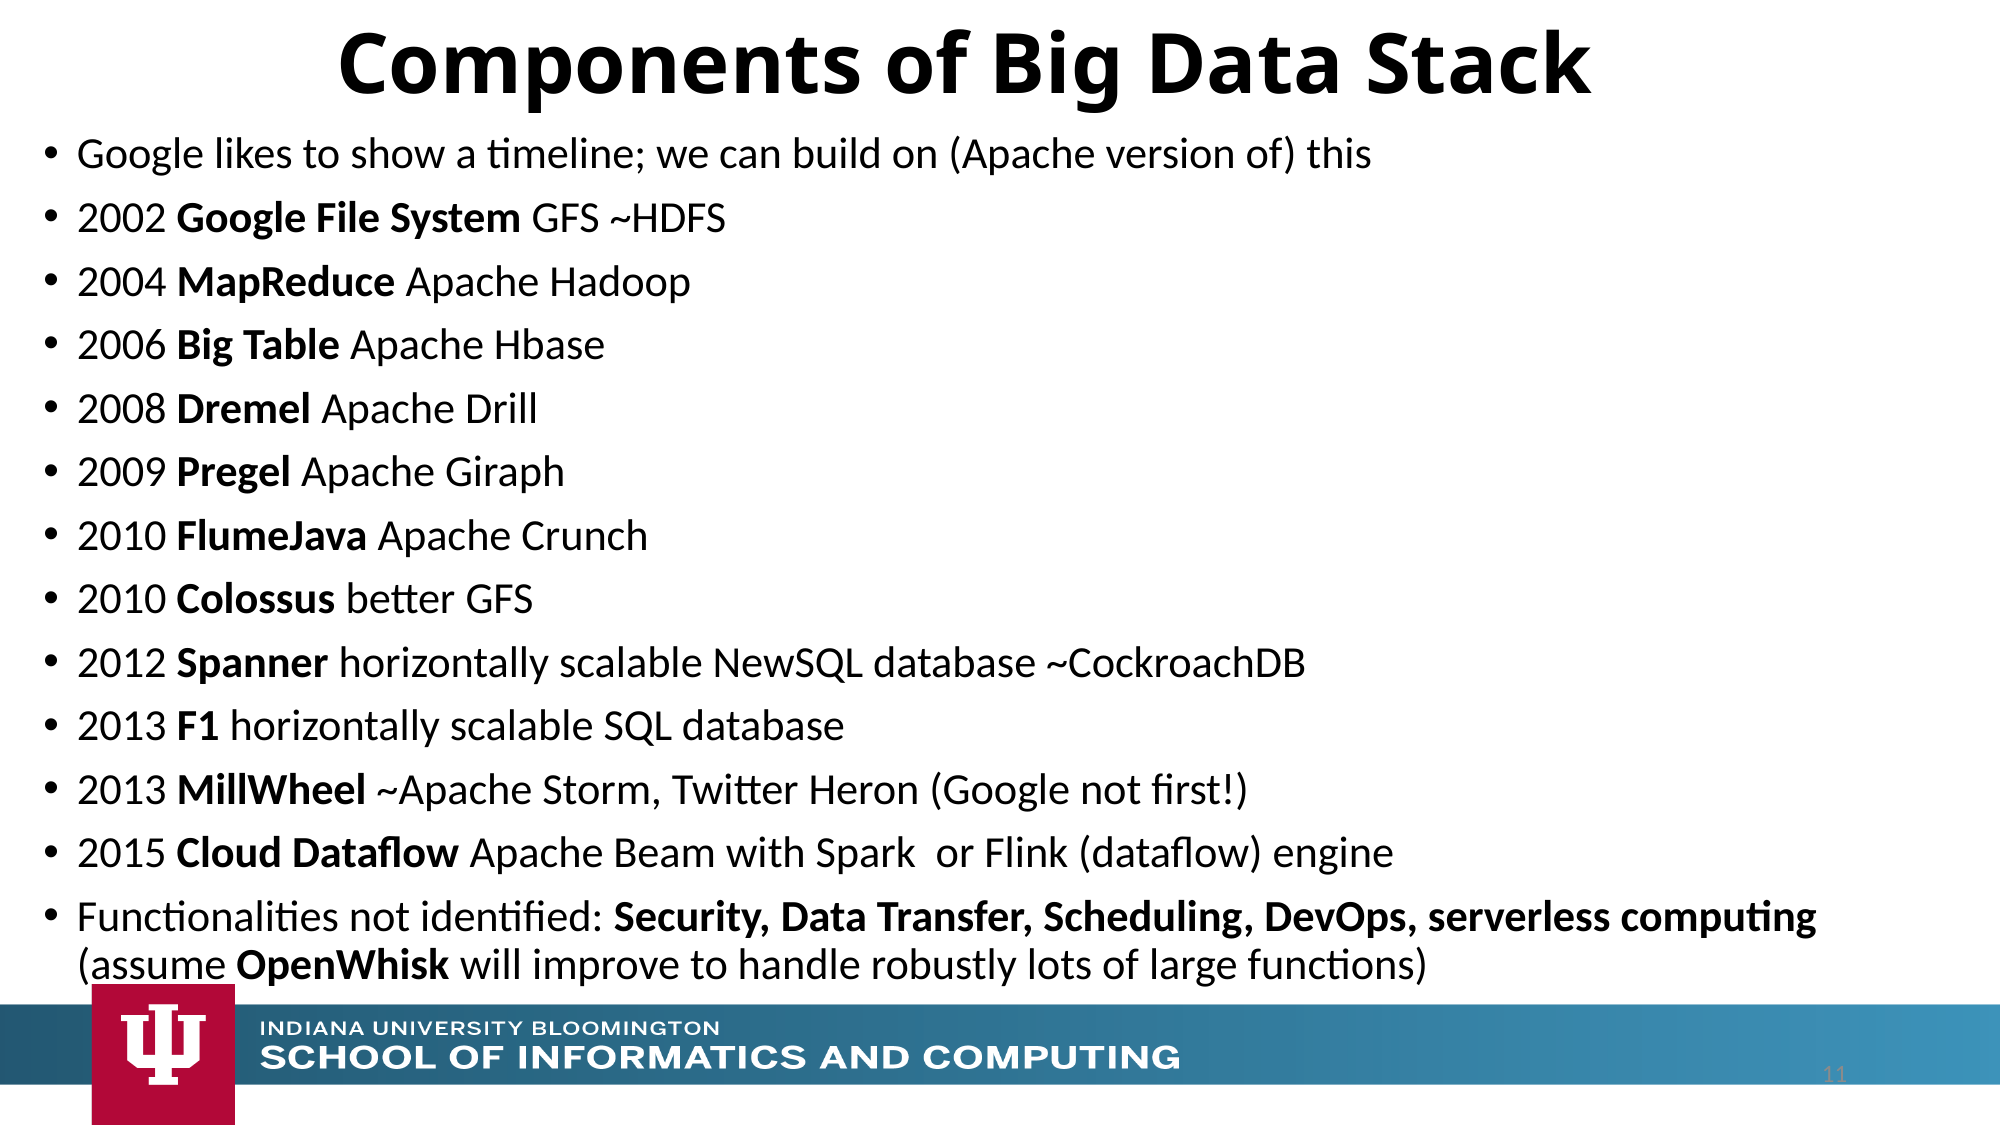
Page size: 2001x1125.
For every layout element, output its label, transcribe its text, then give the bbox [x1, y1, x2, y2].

list Google likes to show a timeline; we can build on (Apache version of) this 2002 Google File System GFS ~HDFS 2004 MapReduce Apache Hadoop 2006 Big Table Apache Hbase 2008 Dremel Apache Drill 2009 Pregel Apache Giraph 2010 FlumeJava Apache Crunch 2010 Colossus better GFS 2012 Spanner horizontally scalable NewSQL database ~CockroachDB 2013 F1 horizontally scalable SQL database 2013 MillWheel ~Apache Storm, Twitter Heron (Google not first!) 2015 Cloud Dataflow Apache Beam with Spark or Flink (dataflow) engine Functionalities not identified: Security, Data Transfer, Scheduling, DevOps, serverless computing (assume OpenWhisk will improve to handle robustly lots of large functions) [28, 123, 1941, 997]
title Components of Big Data Stack [101, 10, 1827, 124]
picture [0, 984, 2000, 1125]
slide_number 11 [1412, 1042, 1863, 1103]
